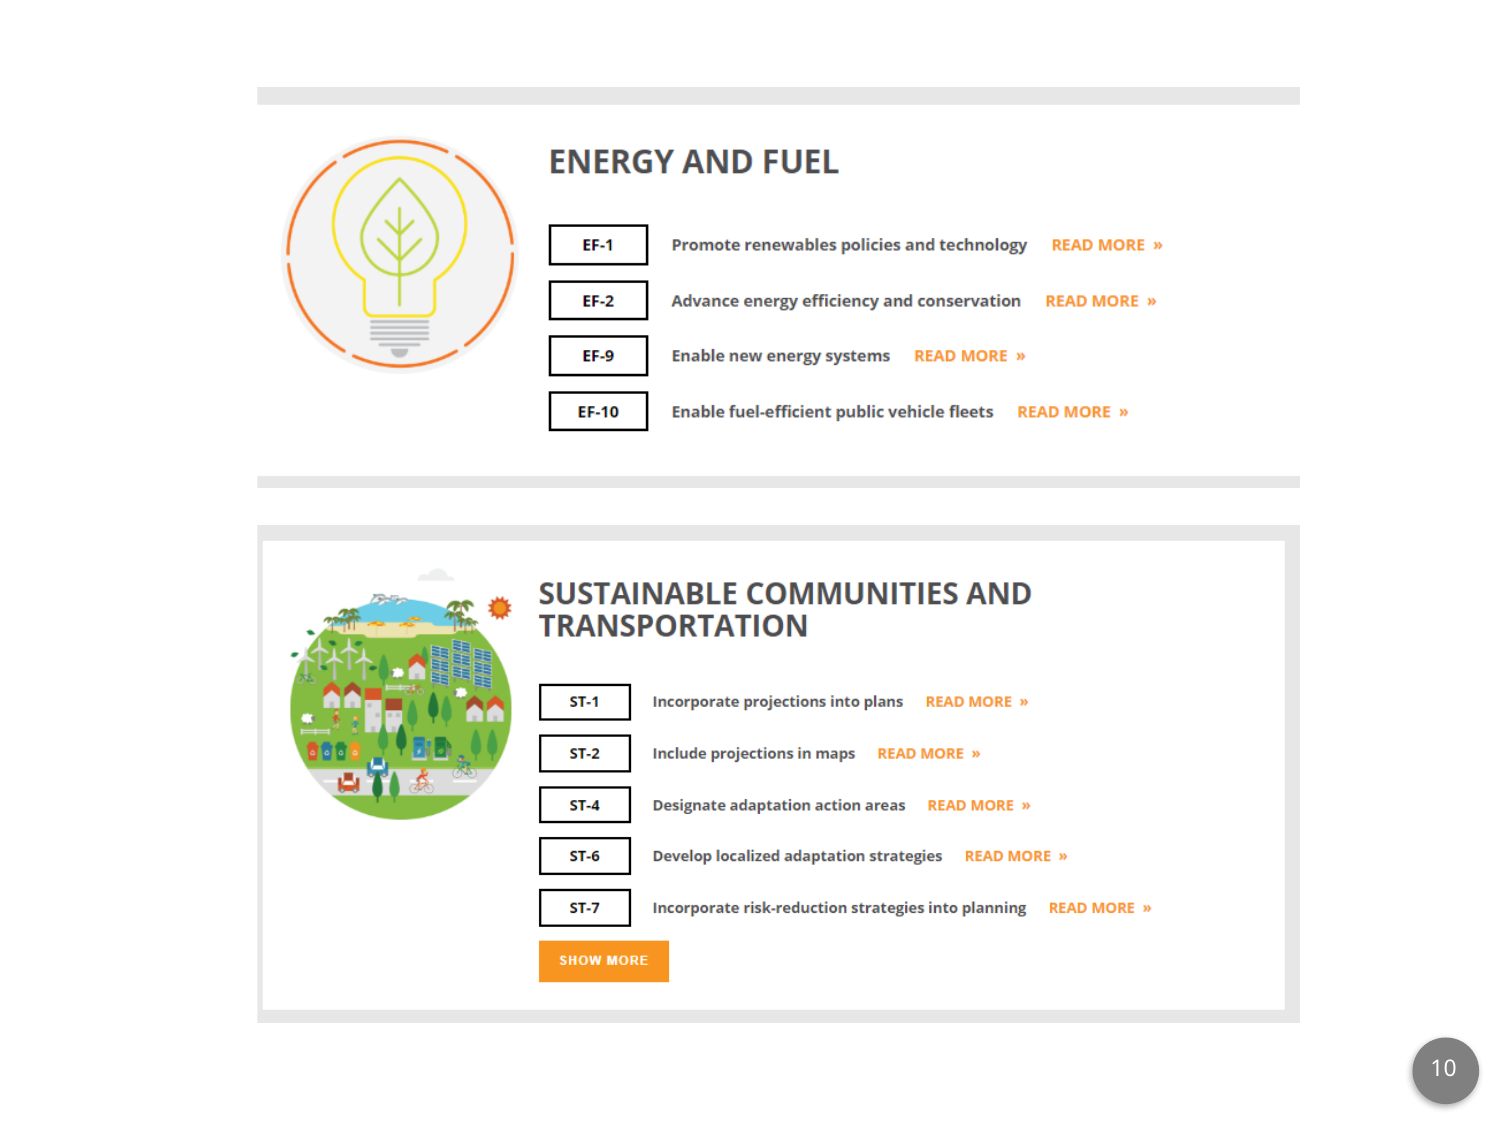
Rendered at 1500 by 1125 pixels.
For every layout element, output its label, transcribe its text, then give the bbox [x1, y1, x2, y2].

picture [257, 87, 1301, 488]
slide_number 10 [1299, 1037, 1500, 1100]
picture [257, 524, 1301, 1023]
